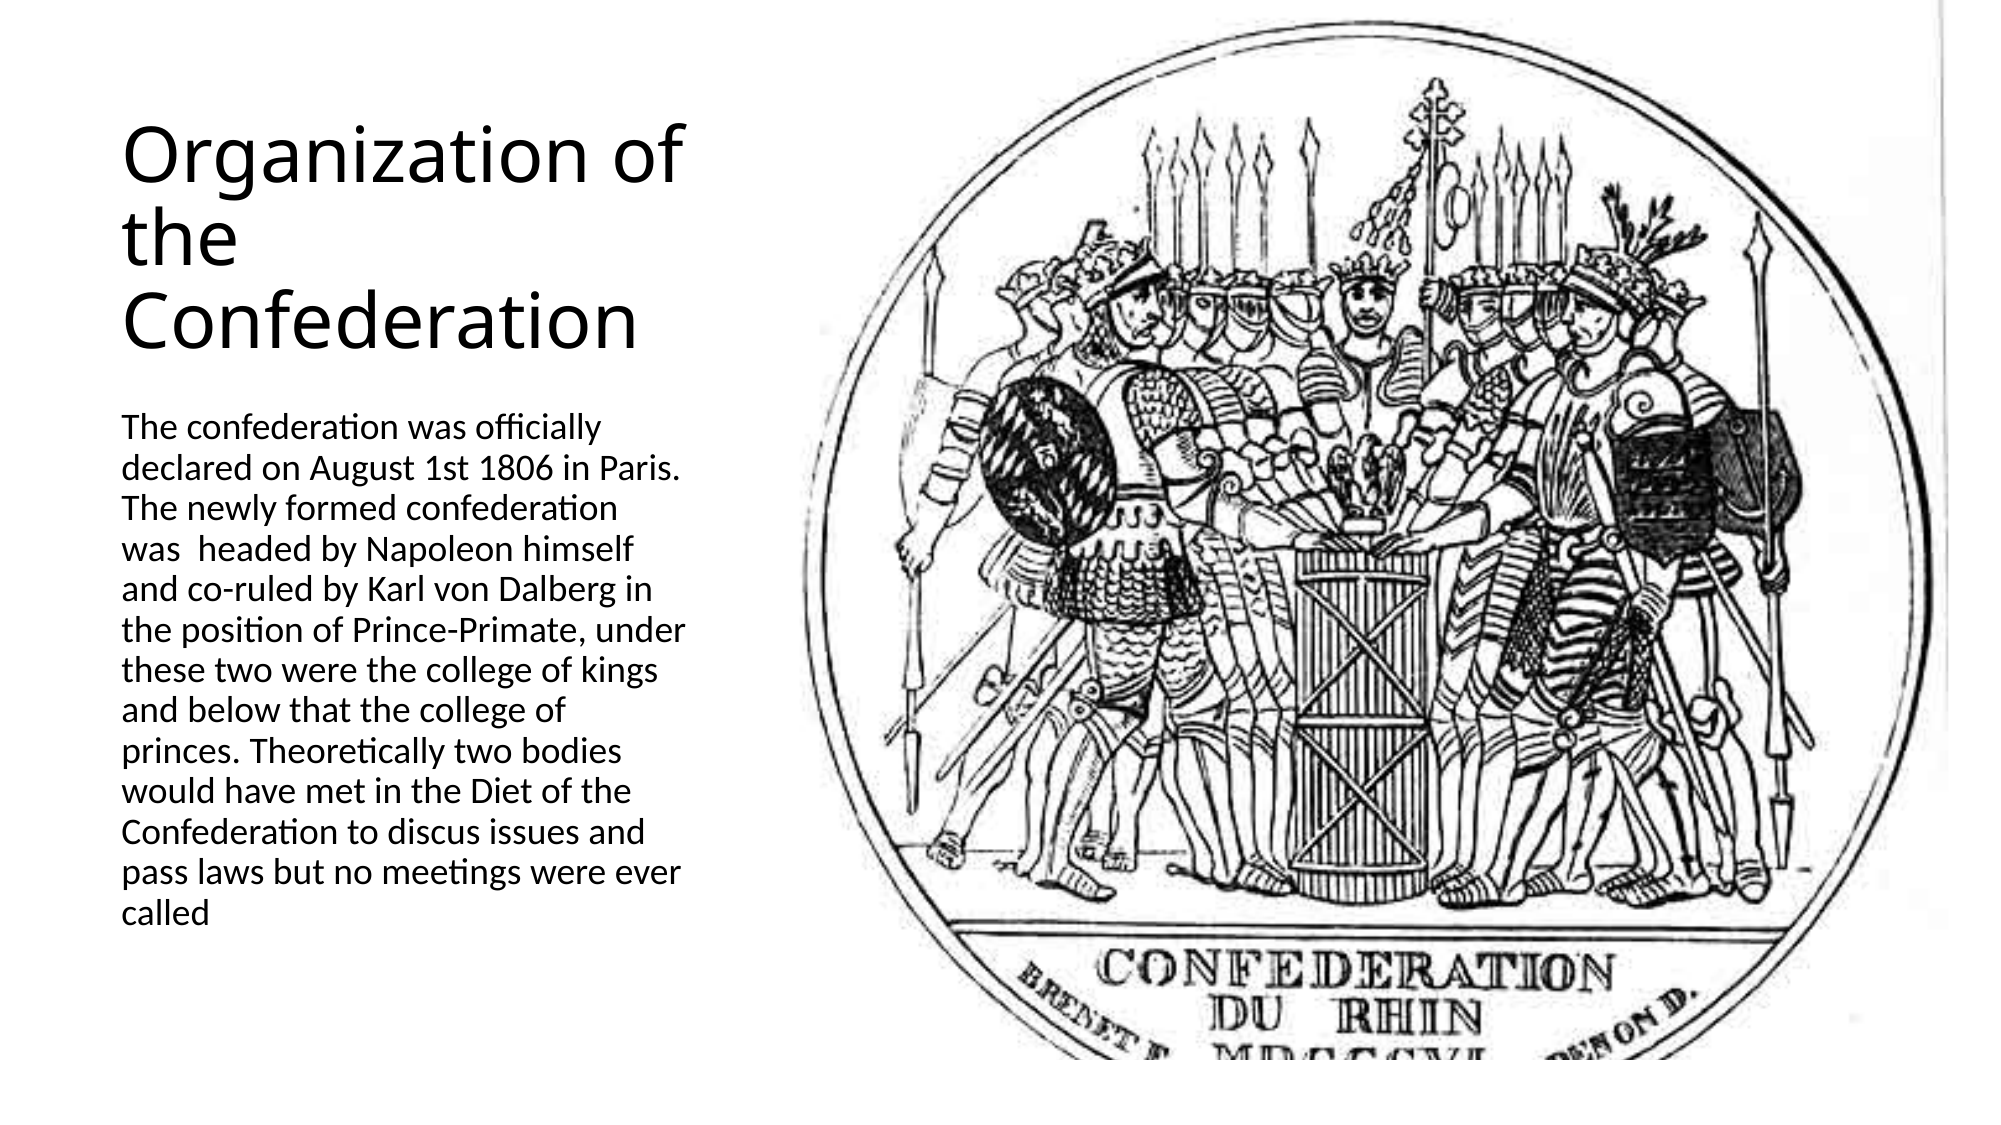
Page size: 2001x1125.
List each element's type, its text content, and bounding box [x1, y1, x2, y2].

picture [781, 0, 1949, 1060]
list The confederation was officially declared on August 1st 1806 in Paris. The newly formed confederation was headed by Napoleon himself and co-ruled by Karl von Dalberg in the position of Prince-Primate, under these two were the college of kings and below that the college of princes. Theoretically two bodies would have met in the Diet of the Confederation to discus issues and pass laws but no meetings were ever called [106, 399, 706, 1021]
title Organization of the Confederation [106, 103, 706, 379]
